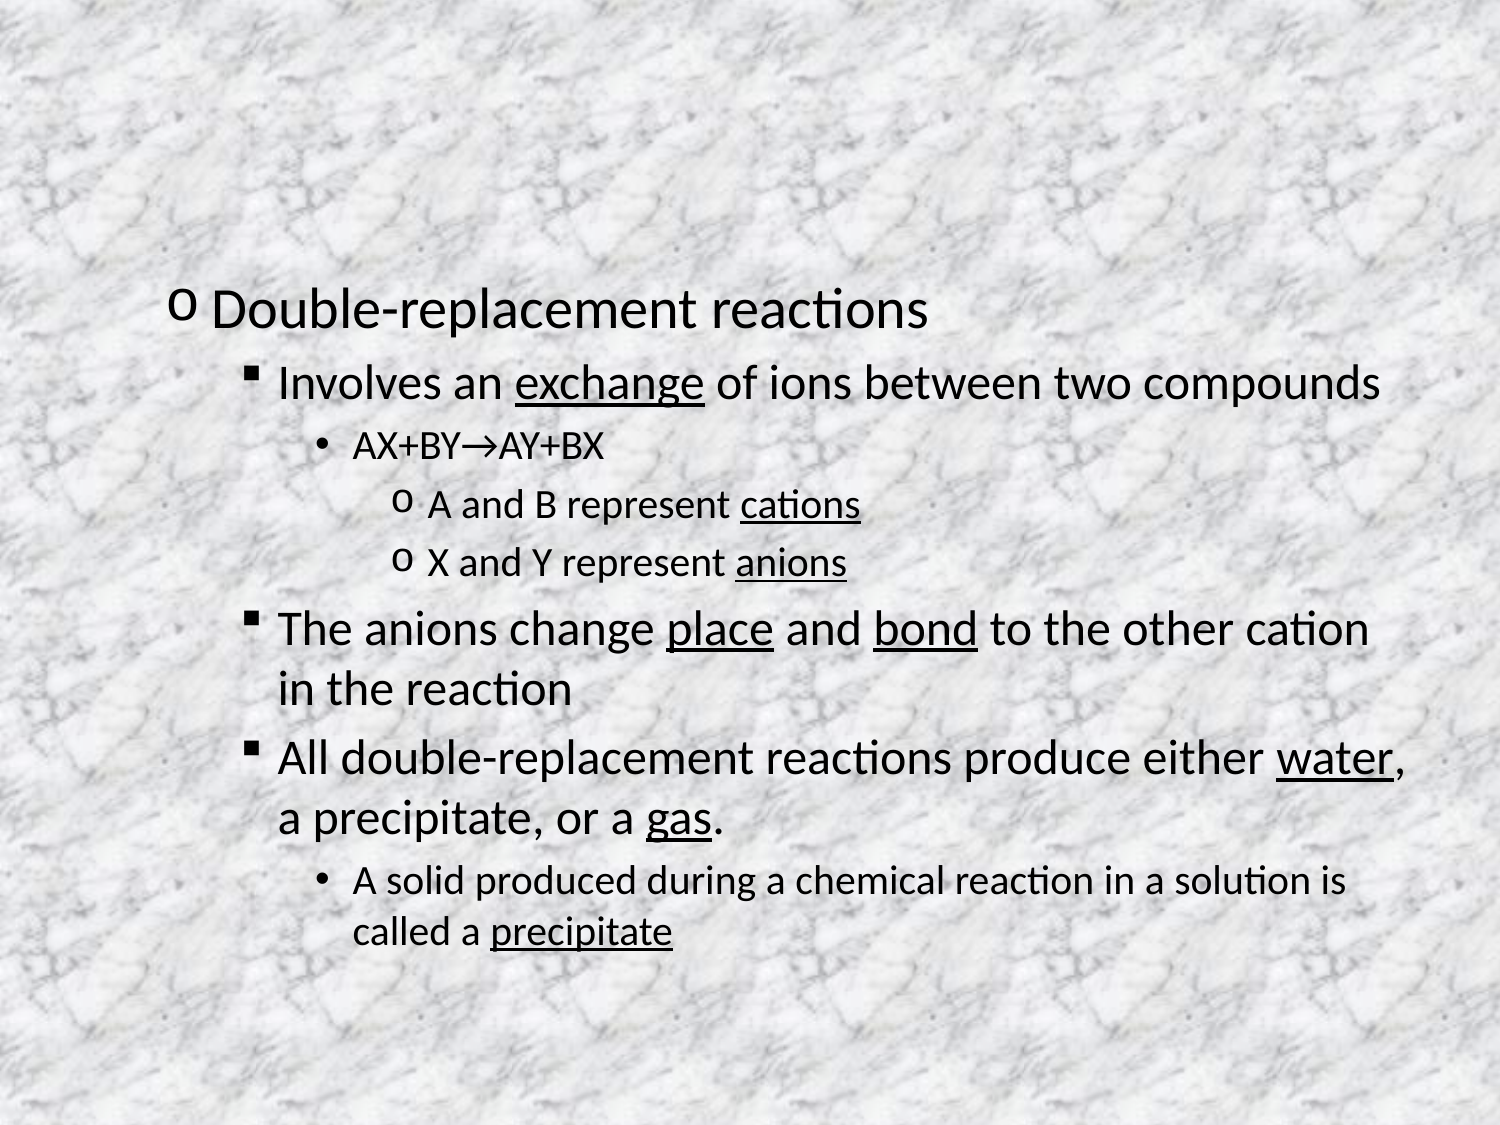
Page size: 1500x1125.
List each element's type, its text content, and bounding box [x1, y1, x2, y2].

list Double-replacement reactions Involves an exchange of ions between two compounds AX+BY→AY+BX A and B represent cations X and Y represent anions The anions change place and bond to the other cation in the reaction All double-replacement reactions produce either water, a precipitate, or a gas. A solid produced during a chemical reaction in a solution is called a precipitate [75, 262, 1425, 1005]
